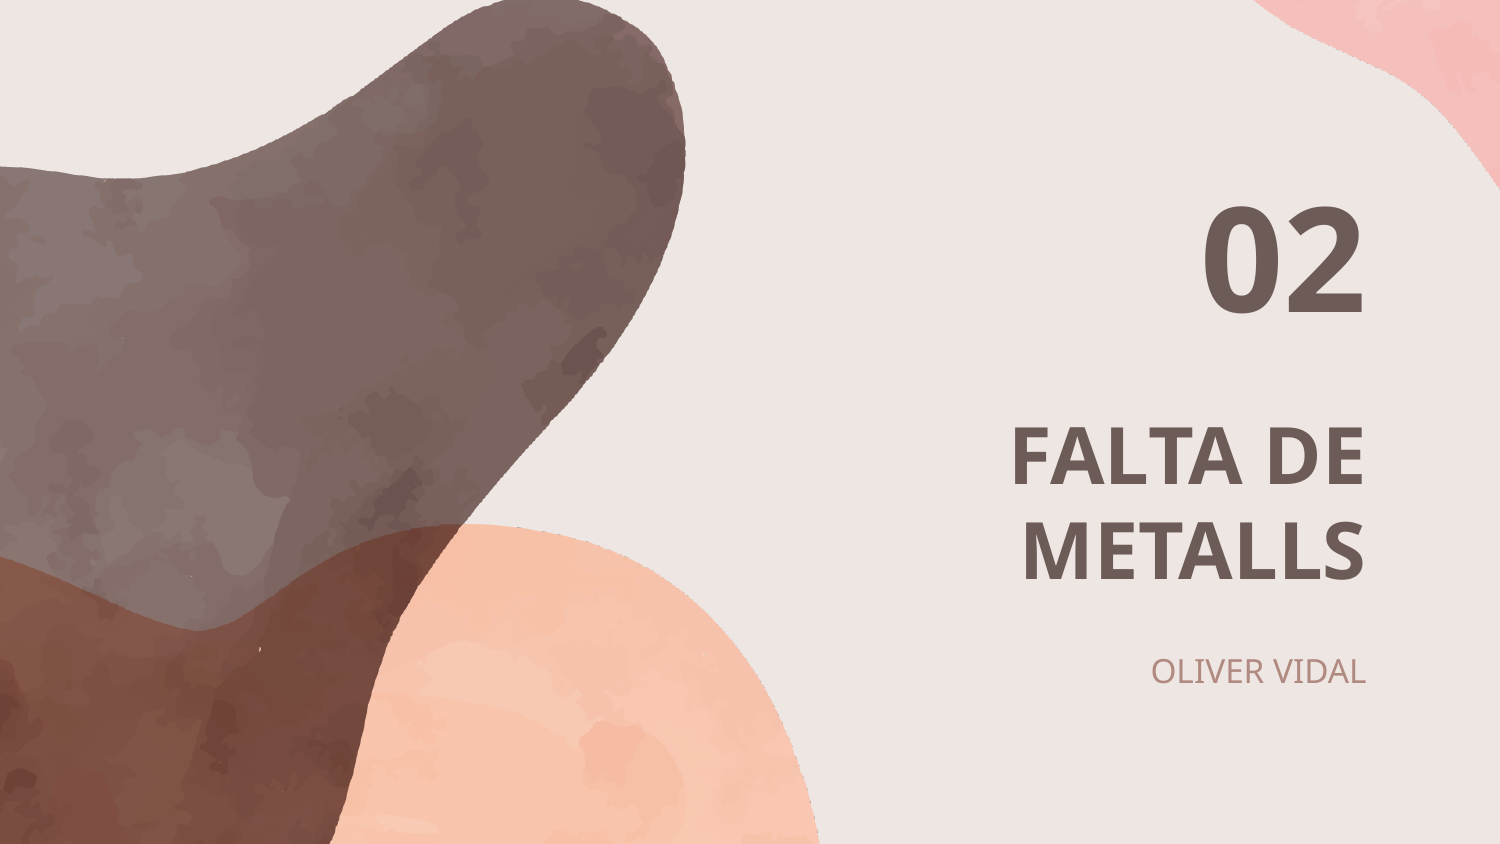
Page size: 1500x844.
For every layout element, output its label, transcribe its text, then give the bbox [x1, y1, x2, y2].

subtitle OLIVER VIDAL [843, 634, 1382, 752]
picture [0, 0, 1500, 844]
title FALTA DE METALLS [701, 194, 1382, 807]
title 02 [843, 149, 1382, 357]
